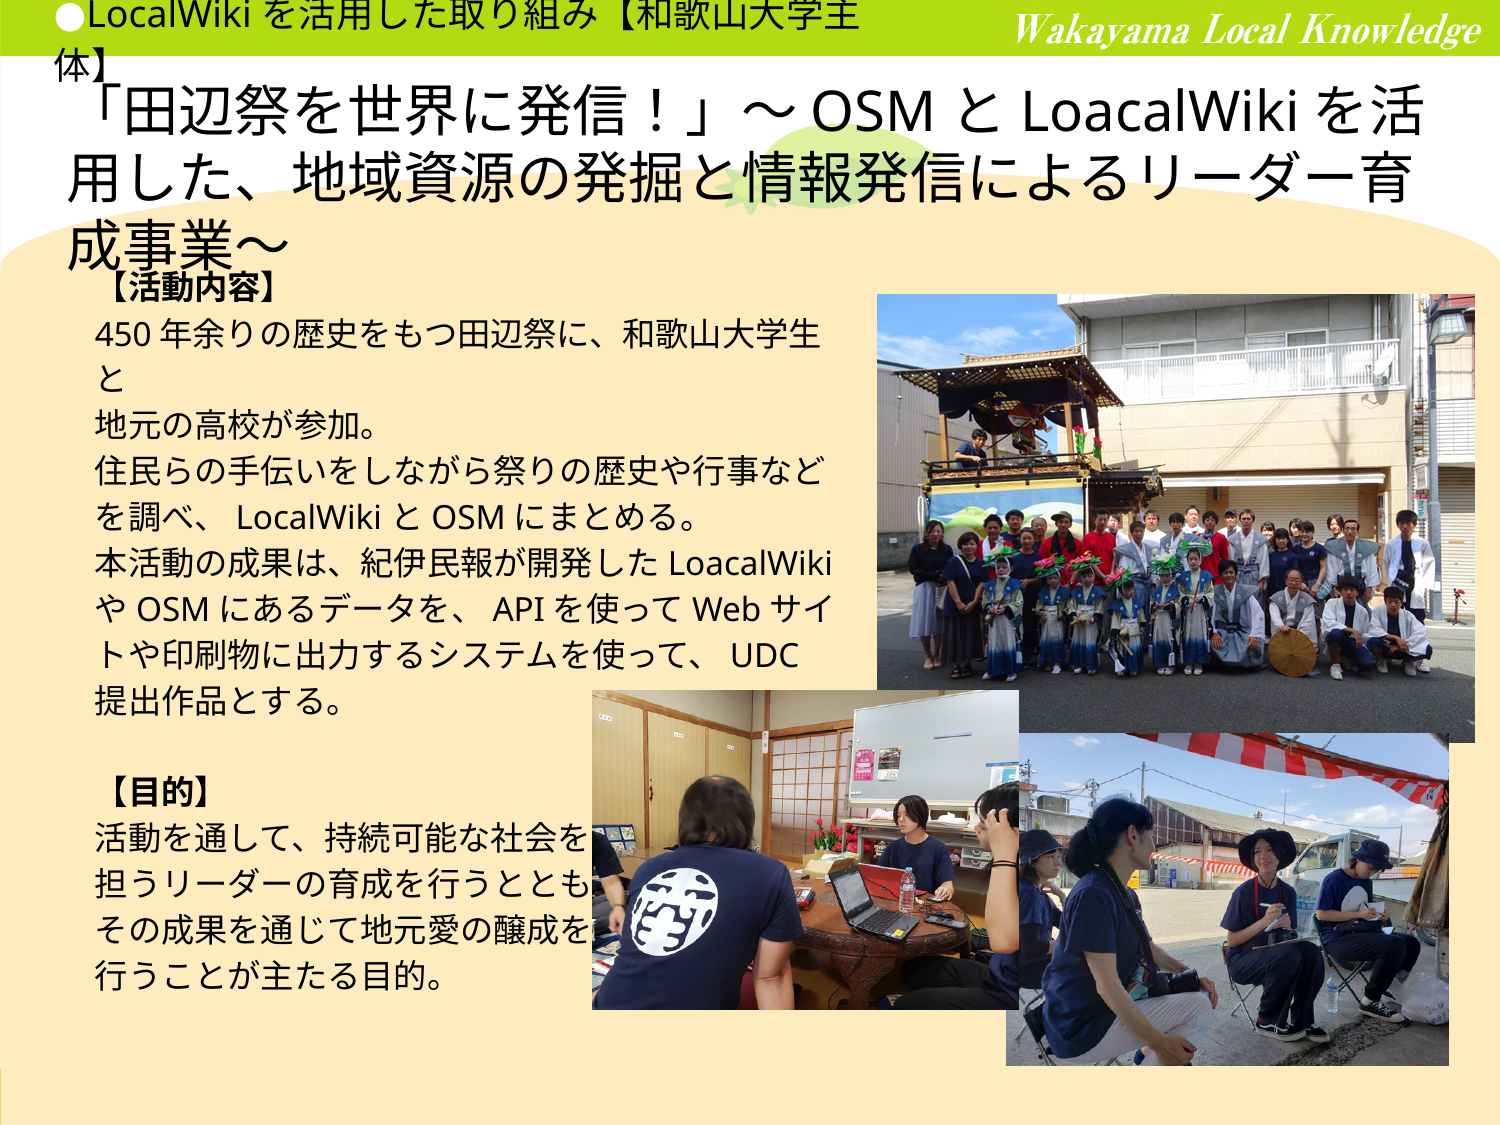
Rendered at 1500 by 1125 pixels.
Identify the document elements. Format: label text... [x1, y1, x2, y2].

text_box ●LocalWikiを活用した取り組み【和歌山大学主体】 [38, 0, 928, 71]
title 「田辺祭を世界に発信！」～OSMとLoacalWikiを活用した、地域資源の発掘と情報発信によるリーダー育成事業～ [51, 59, 1449, 270]
picture [0, 0, 1500, 1125]
text_box 【活動内容】 450年余りの歴史をもつ田辺祭に、和歌山大学生と 地元の高校が参加。 住民らの手伝いをしながら祭りの歴史や行事などを調べ、LocalWikiとOSMにまとめる。 本活動の成果は、紀伊民報が開発したLoacalWikiやOSMにあるデータを、APIを使ってWebサイトや印刷物に出力するシステムを使って、UDC提出作品とする。 【目的】 活動を通して、持続可能な社会を 担うリーダーの育成を行うとともに、 その成果を通じて地元愛の醸成を 行うことが主たる目的。 [79, 245, 852, 1055]
